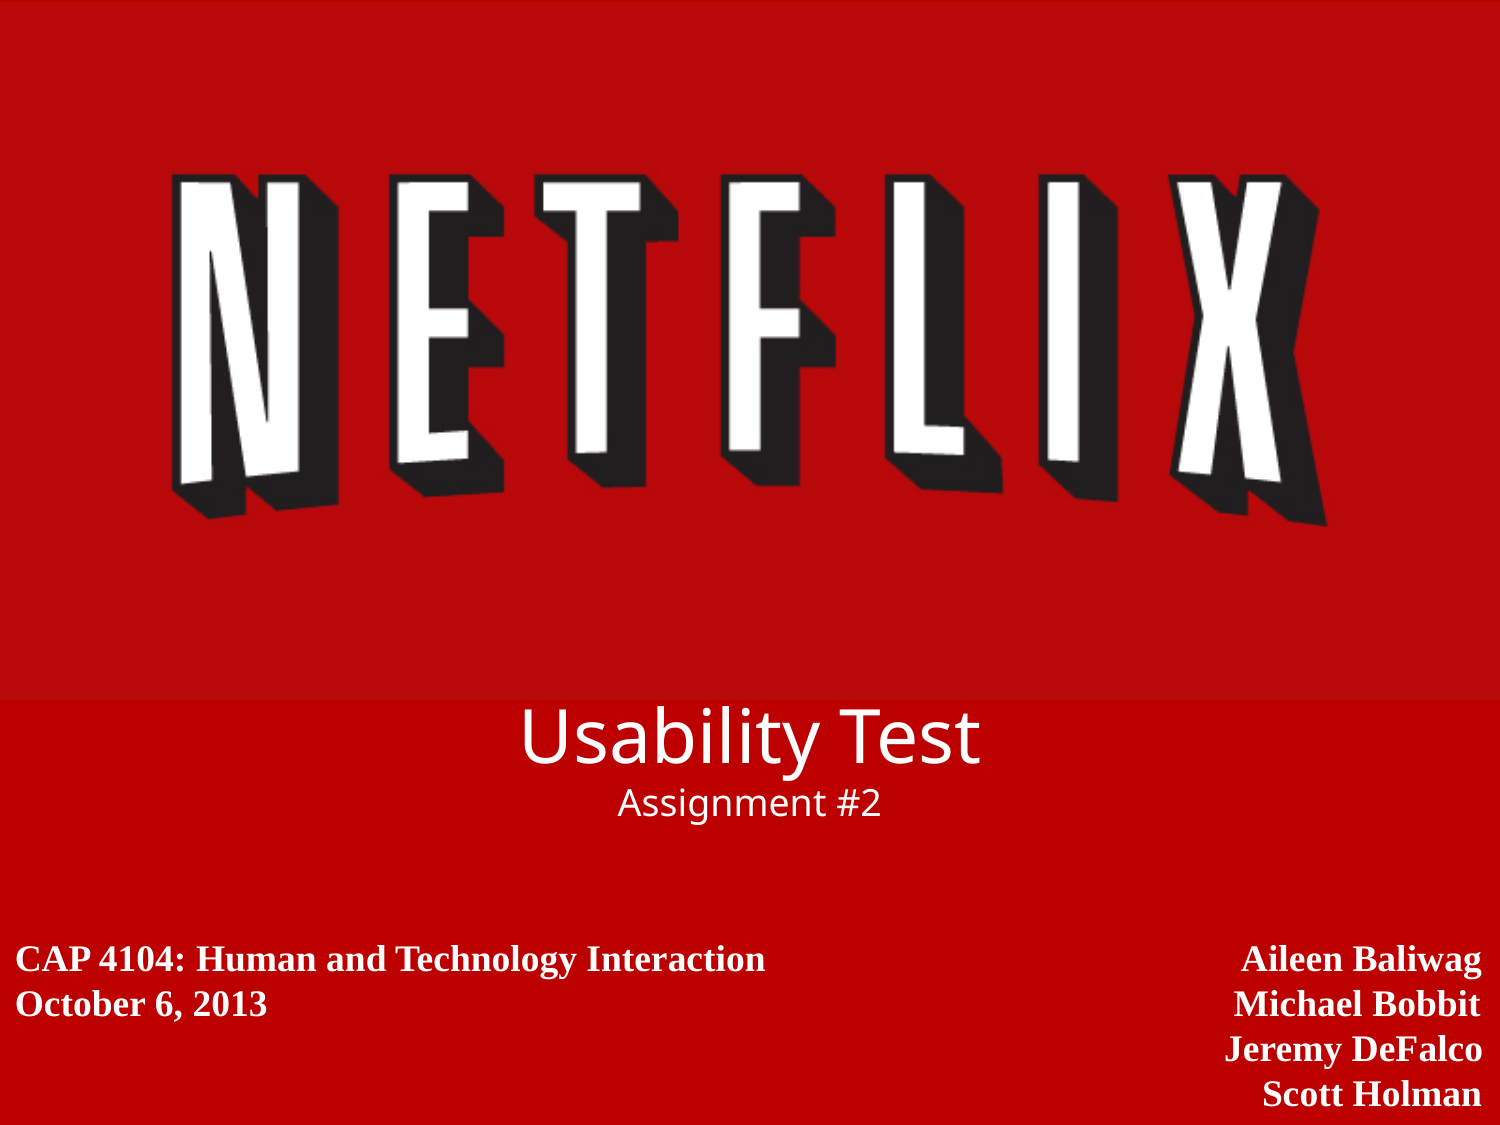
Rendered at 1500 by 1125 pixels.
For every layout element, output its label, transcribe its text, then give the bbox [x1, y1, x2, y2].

text_box Usability Test Assignment #2 [200, 712, 1300, 832]
picture [0, 1, 1500, 701]
text_box CAP 4104: Human and Technology Interaction Aileen Baliwag October 6, 2013 Michael Bobbit Jeremy DeFalco Scott Holman [0, 926, 1500, 1121]
